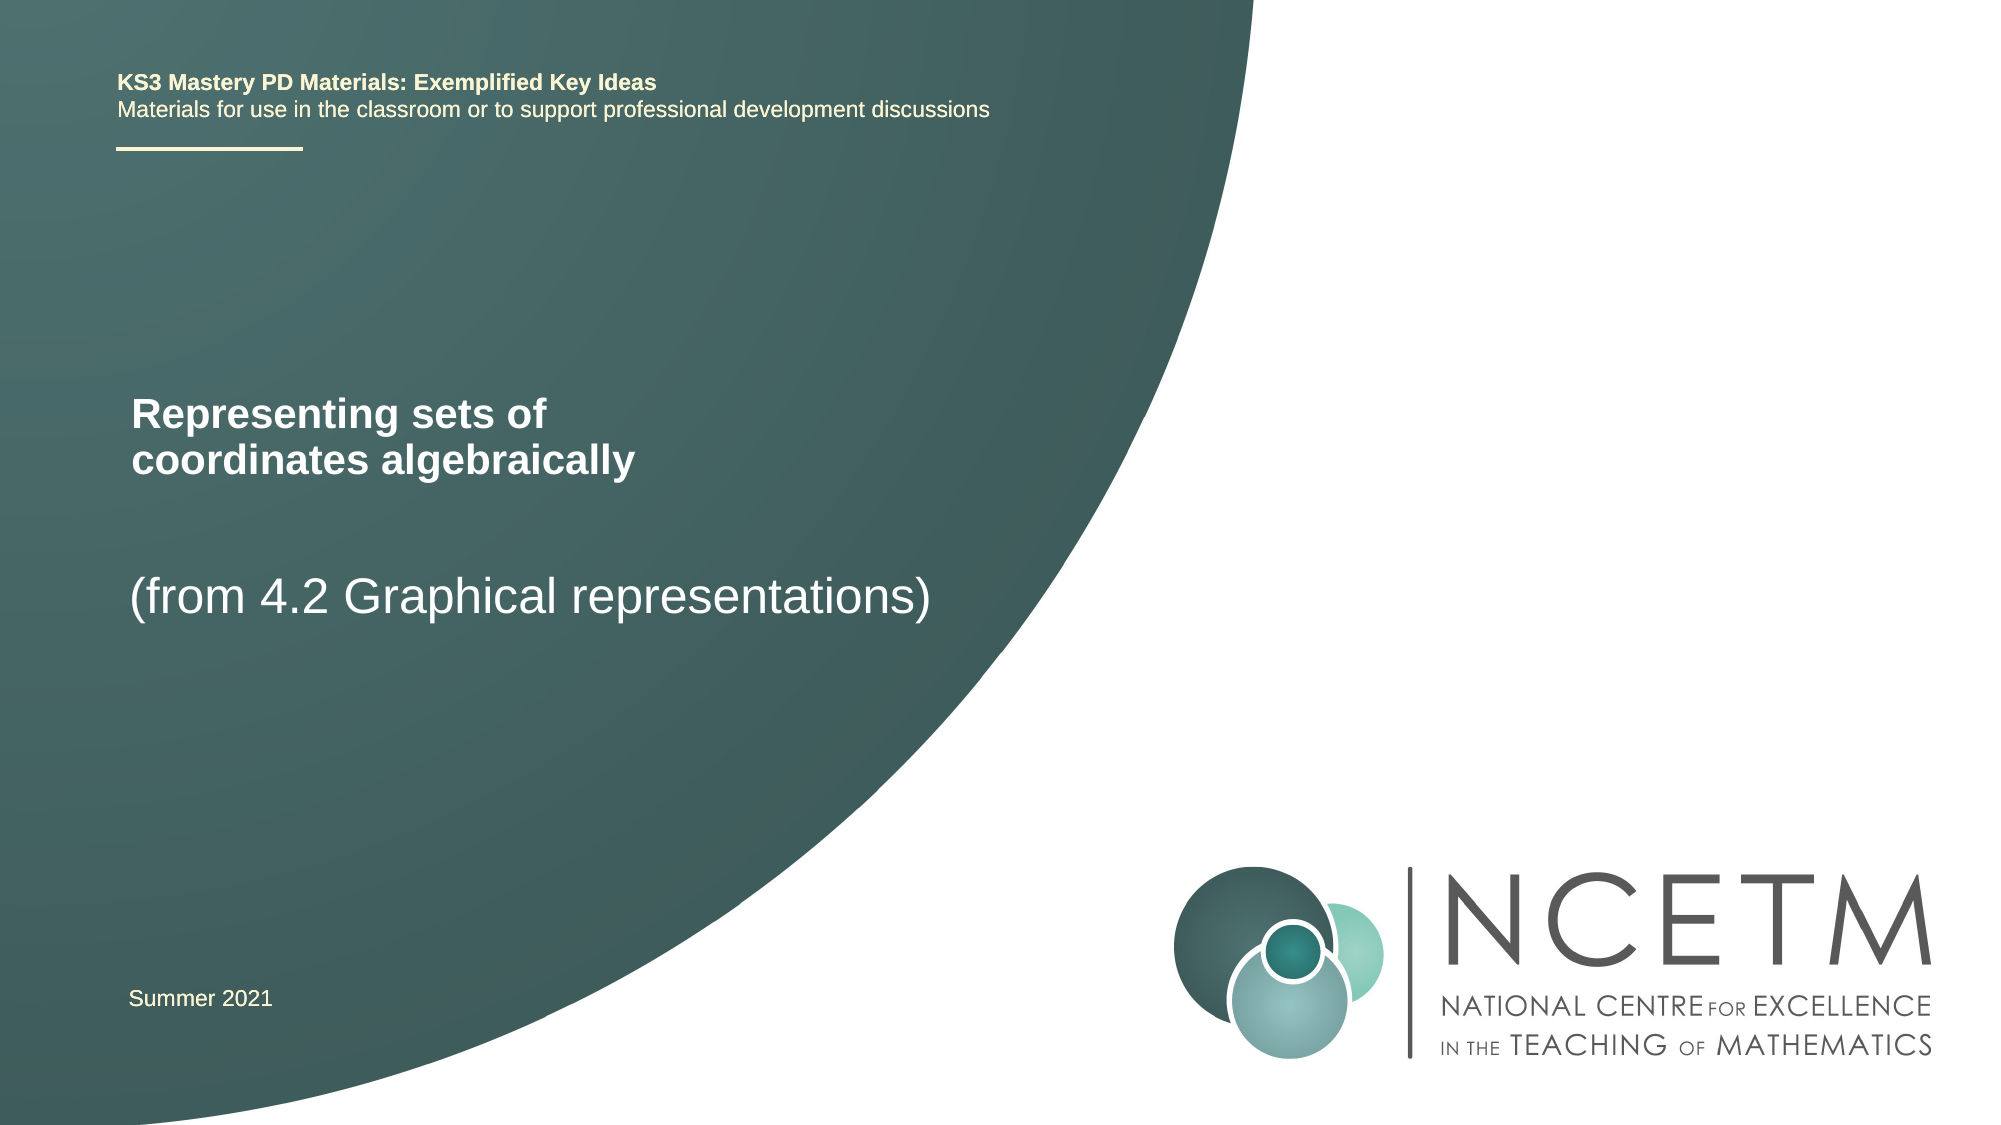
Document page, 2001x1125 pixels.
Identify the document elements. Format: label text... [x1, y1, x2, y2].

text_box Summer 2021 [114, 975, 1118, 1019]
subtitle (from 4.2 Graphical representations) [114, 562, 1109, 752]
picture [0, 0, 2001, 1125]
title Representing sets of coordinates algebraically [116, 385, 1000, 492]
text_box KS3 Mastery PD Materials: Exemplified Key Ideas Materials for use in the classroom or to support professional development discussions [102, 59, 1097, 249]
